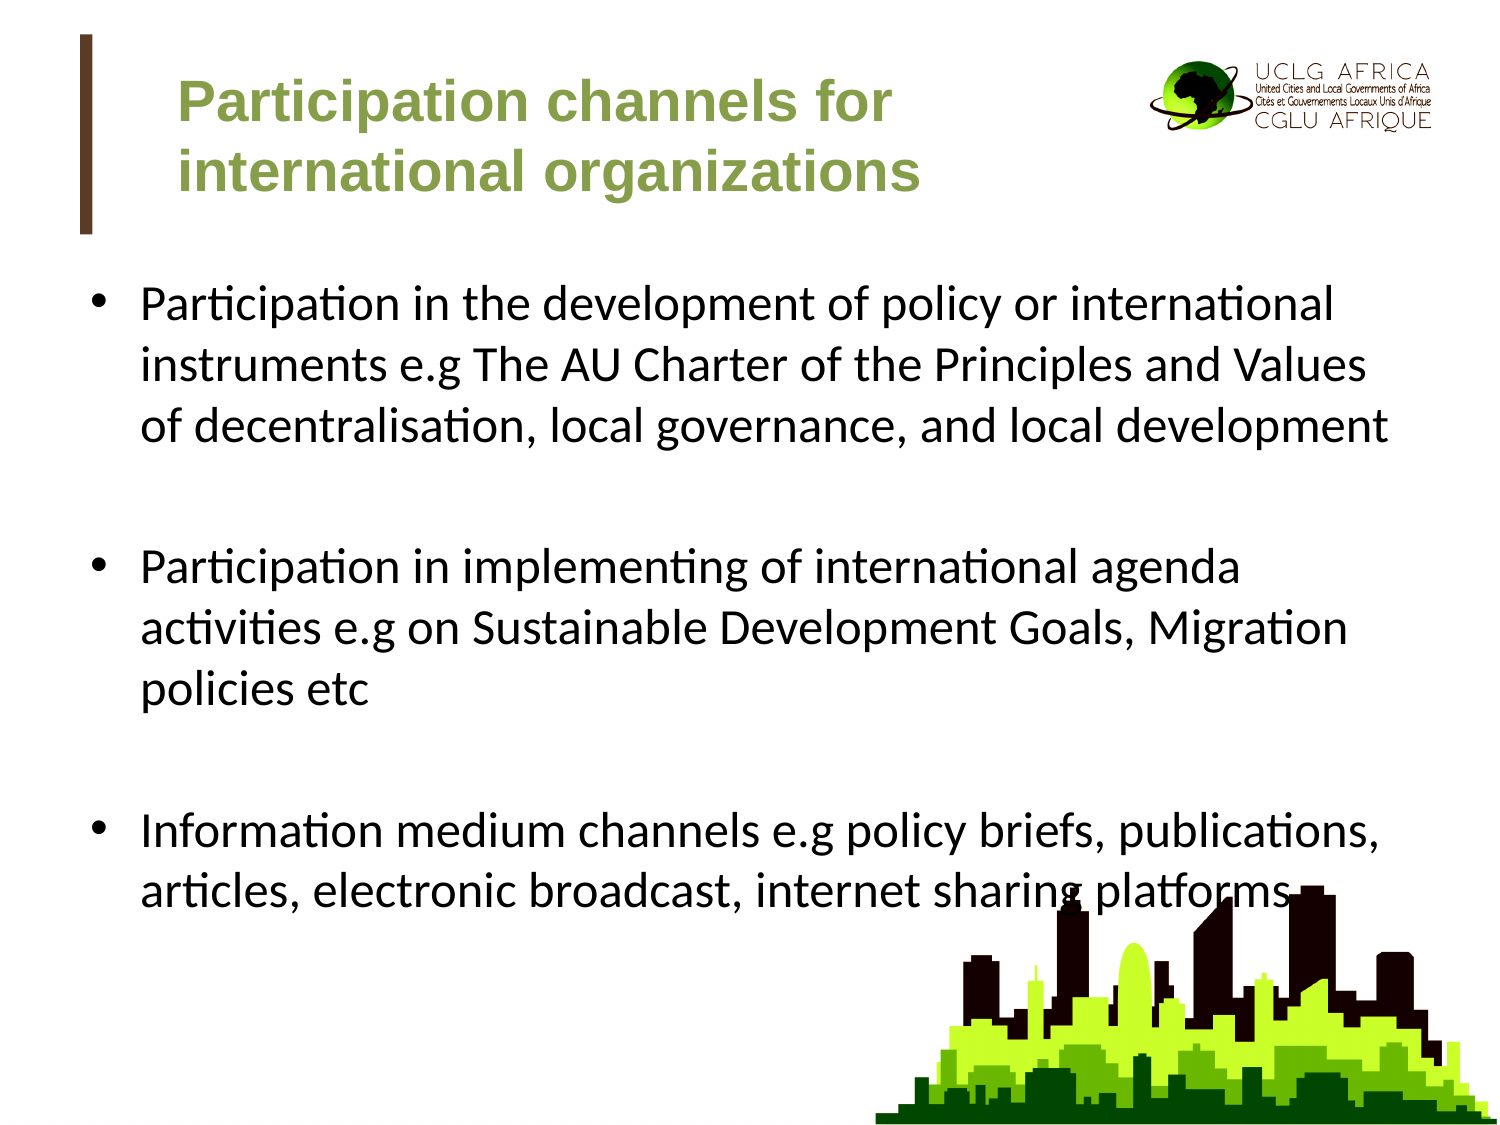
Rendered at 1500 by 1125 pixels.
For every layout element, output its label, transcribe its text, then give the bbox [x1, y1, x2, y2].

list Participation in the development of policy or international instruments e.g The AU Charter of the Principles and Values of decentralisation, local governance, and local development Participation in implementing of international agenda activities e.g on Sustainable Development Goals, Migration policies etc Information medium channels e.g policy briefs, publications, articles, electronic broadcast, internet sharing platforms [75, 262, 1425, 1038]
text_box Participation channels for international organizations [162, 56, 1138, 211]
picture [0, 0, 1500, 1125]
text_box [78, 32, 95, 236]
